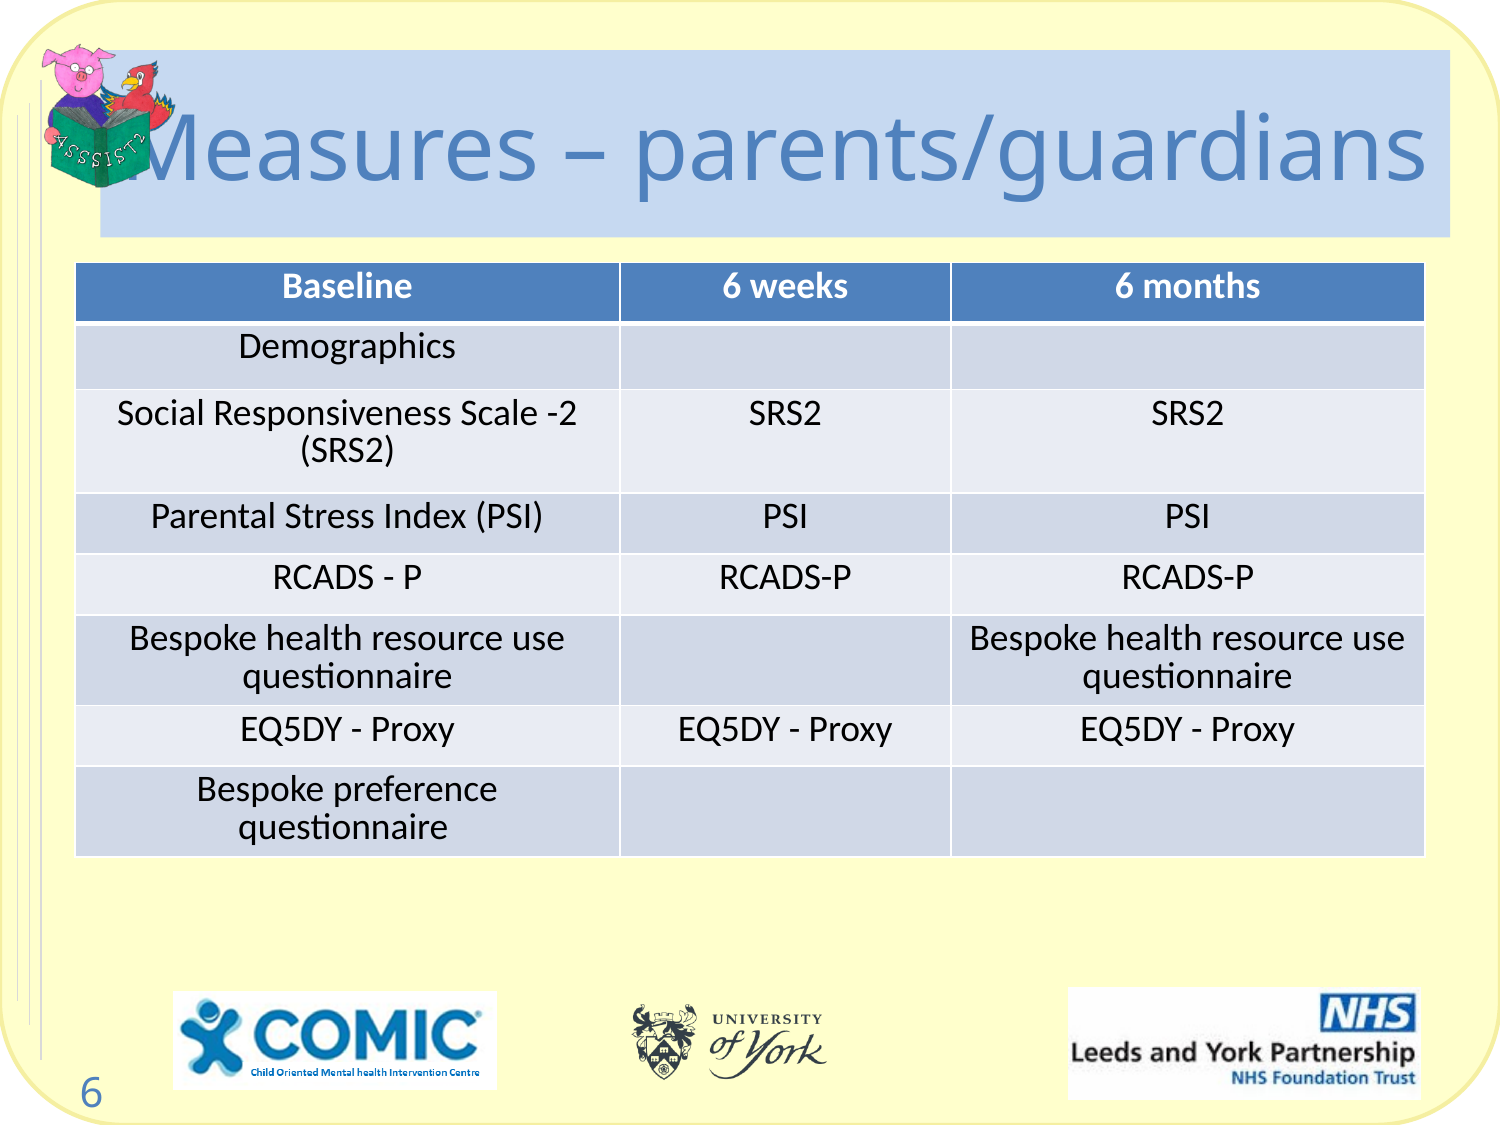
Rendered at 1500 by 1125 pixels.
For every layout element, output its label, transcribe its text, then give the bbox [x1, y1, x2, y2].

table_cell EQ5DY - Proxy [621, 706, 950, 765]
table_header 6 weeks [621, 263, 950, 321]
title Measures – parents/guardians [100, 50, 1451, 238]
picture [172, 990, 497, 1090]
table_cell RCADS - P [76, 555, 619, 614]
table_cell RCADS-P [621, 555, 950, 614]
table_cell Parental Stress Index (PSI) [76, 494, 619, 553]
table_cell [952, 326, 1424, 389]
table_cell SRS2 [621, 390, 950, 492]
table_cell Social Responsiveness Scale -2 (SRS2) [76, 390, 619, 492]
table_cell Demographics [76, 326, 619, 389]
table_cell [621, 616, 950, 705]
table_header 6 months [952, 263, 1424, 321]
table_cell Bespoke health resource use questionnaire [76, 616, 619, 705]
picture [41, 43, 176, 188]
table_cell PSI [621, 494, 950, 553]
table_cell [621, 767, 950, 856]
table_header Baseline [76, 263, 619, 321]
table_cell PSI [952, 494, 1424, 553]
table_cell EQ5DY - Proxy [952, 706, 1424, 765]
table_cell RCADS-P [952, 555, 1424, 614]
table_cell Bespoke health resource use questionnaire [952, 616, 1424, 705]
text_box 6 [64, 1058, 148, 1124]
text_box [0, 0, 1500, 1125]
picture [620, 991, 838, 1092]
table_cell [952, 767, 1424, 856]
table_cell [621, 326, 950, 389]
picture [1068, 987, 1421, 1101]
table_cell Bespoke preference questionnaire [76, 767, 619, 856]
table_cell EQ5DY - Proxy [76, 706, 619, 765]
table_cell SRS2 [952, 390, 1424, 492]
